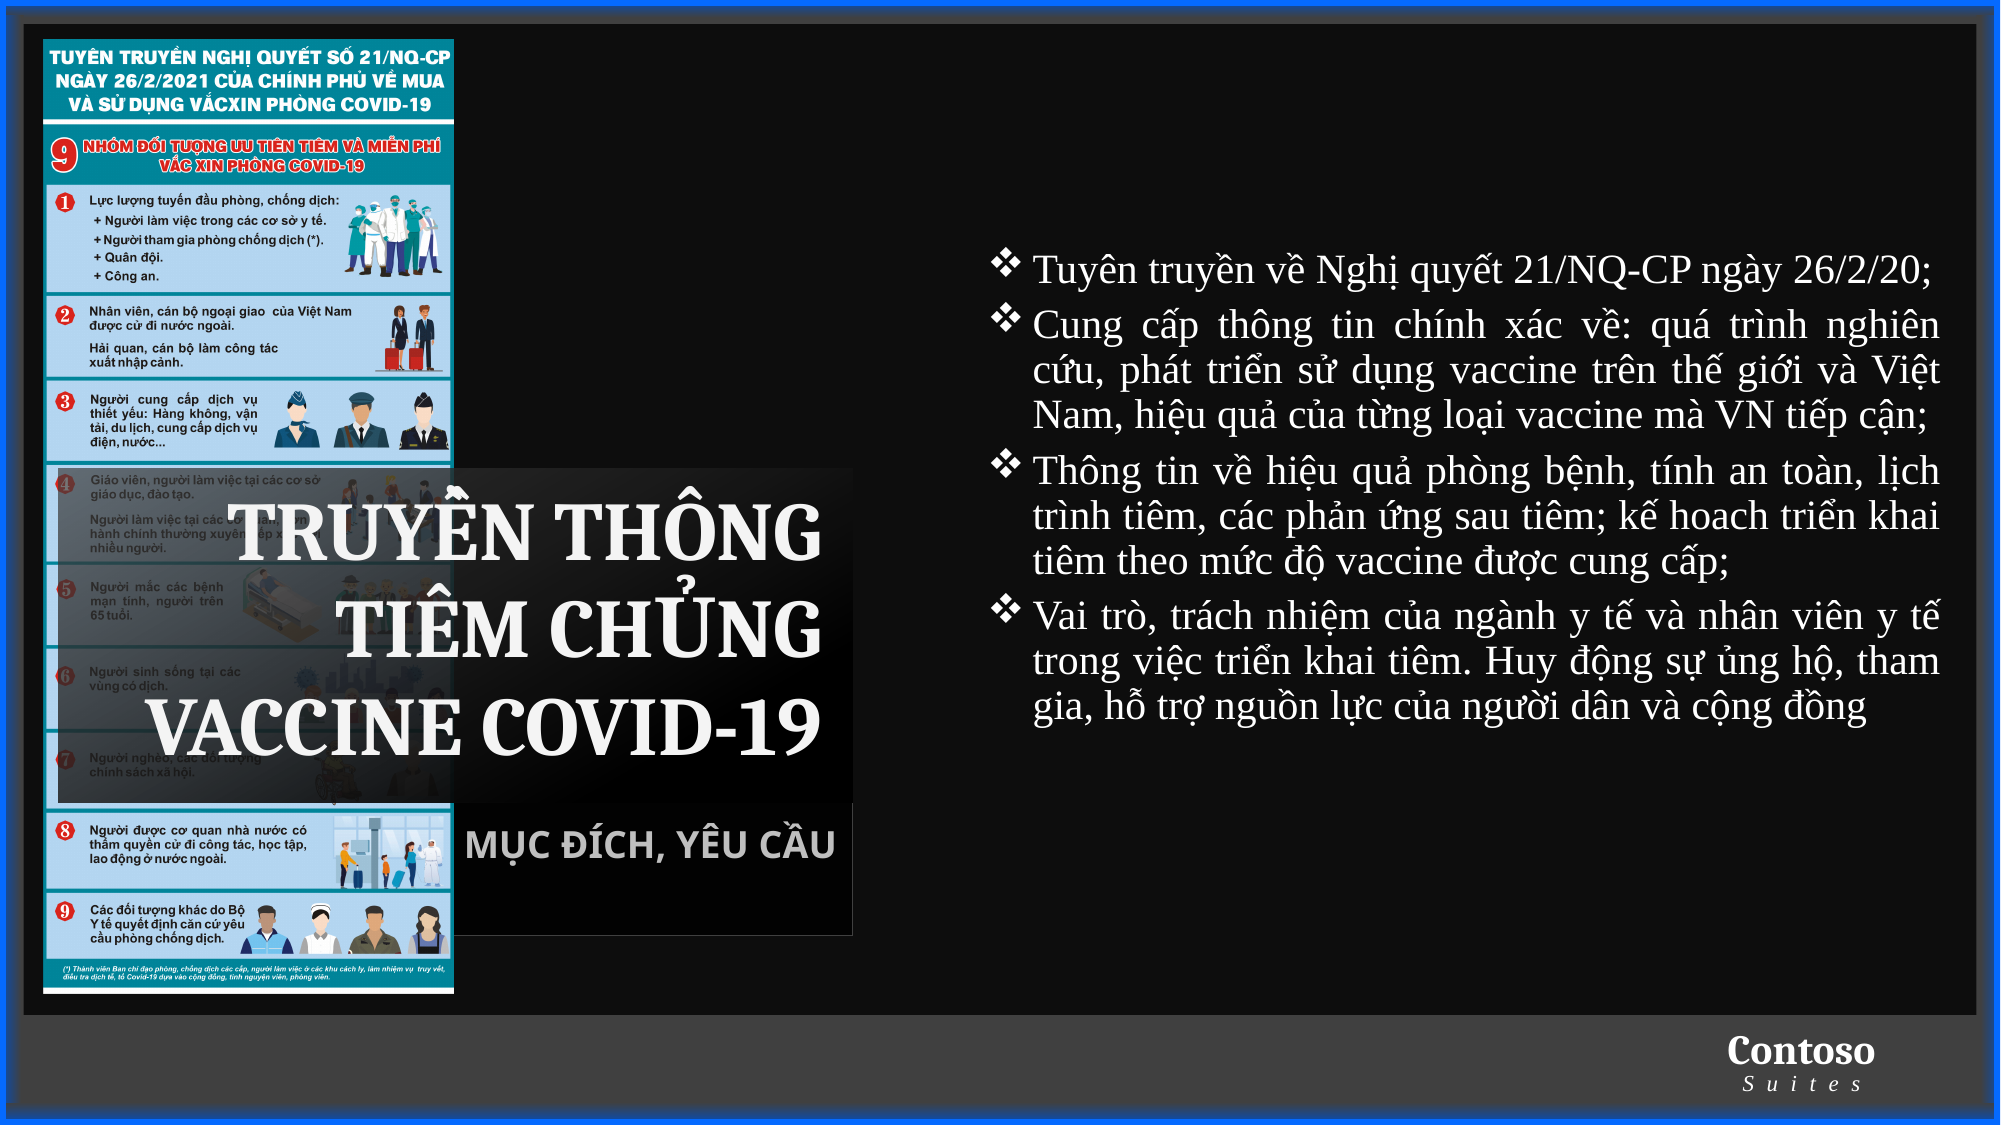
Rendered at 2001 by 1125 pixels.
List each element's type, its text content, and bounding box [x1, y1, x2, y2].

picture [43, 39, 454, 994]
title TRUYỀN THÔNG TIÊM CHỦNG VACCINE COVID-19 [454, 468, 853, 803]
list Tuyên truyền về Nghị quyết 21/NQ-CP ngày 26/2/20; Cung cấp thông tin chính xác về: quá trình nghiên cứu, phát triển sử dụng vaccine trên thế giới và Việt Nam, hiệu quả của từng loại vaccine mà VN tiếp cận; Thông tin về hiệu quả phòng bệnh, tính an toàn, lịch trình tiêm, các phản ứng sau tiêm; kế hoach triển khai tiêm theo mức độ vaccine được cung cấp; Vai trò, trách nhiệm của ngành y tế và nhân viên y tế trong việc triển khai tiêm. Huy động sự ủng hộ, tham gia, hỗ trợ nguồn lực của người dân và cộng đồng [943, 106, 1942, 963]
list MỤC ĐÍCH, YÊU CẦU [454, 803, 853, 936]
